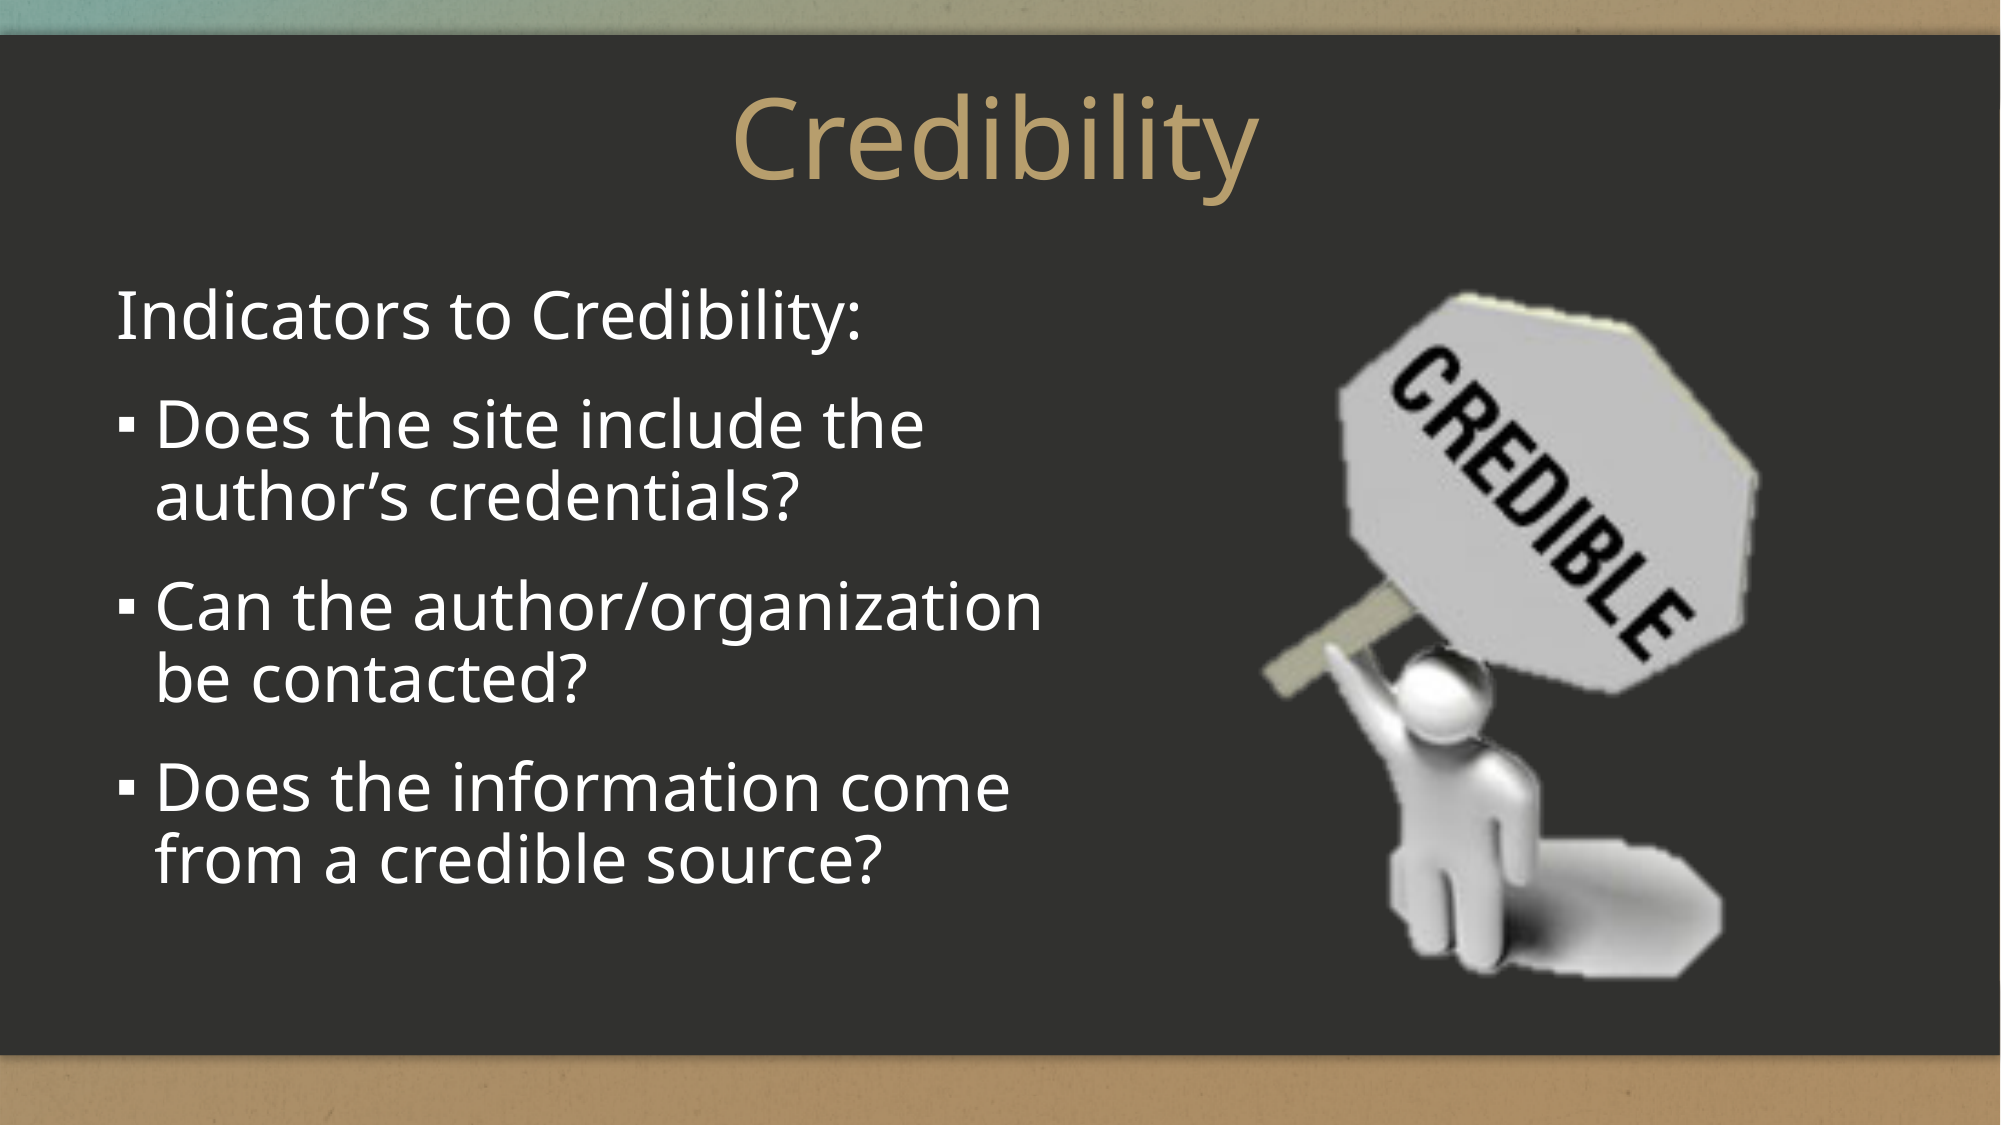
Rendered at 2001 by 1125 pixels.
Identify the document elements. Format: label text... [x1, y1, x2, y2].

picture [0, 0, 2001, 1125]
list Indicators to Credibility: Does the site include the author’s credentials? Can the author/organization be contacted? Does the information come from a credible source? [101, 274, 1094, 975]
title Credibility [207, 50, 1783, 212]
